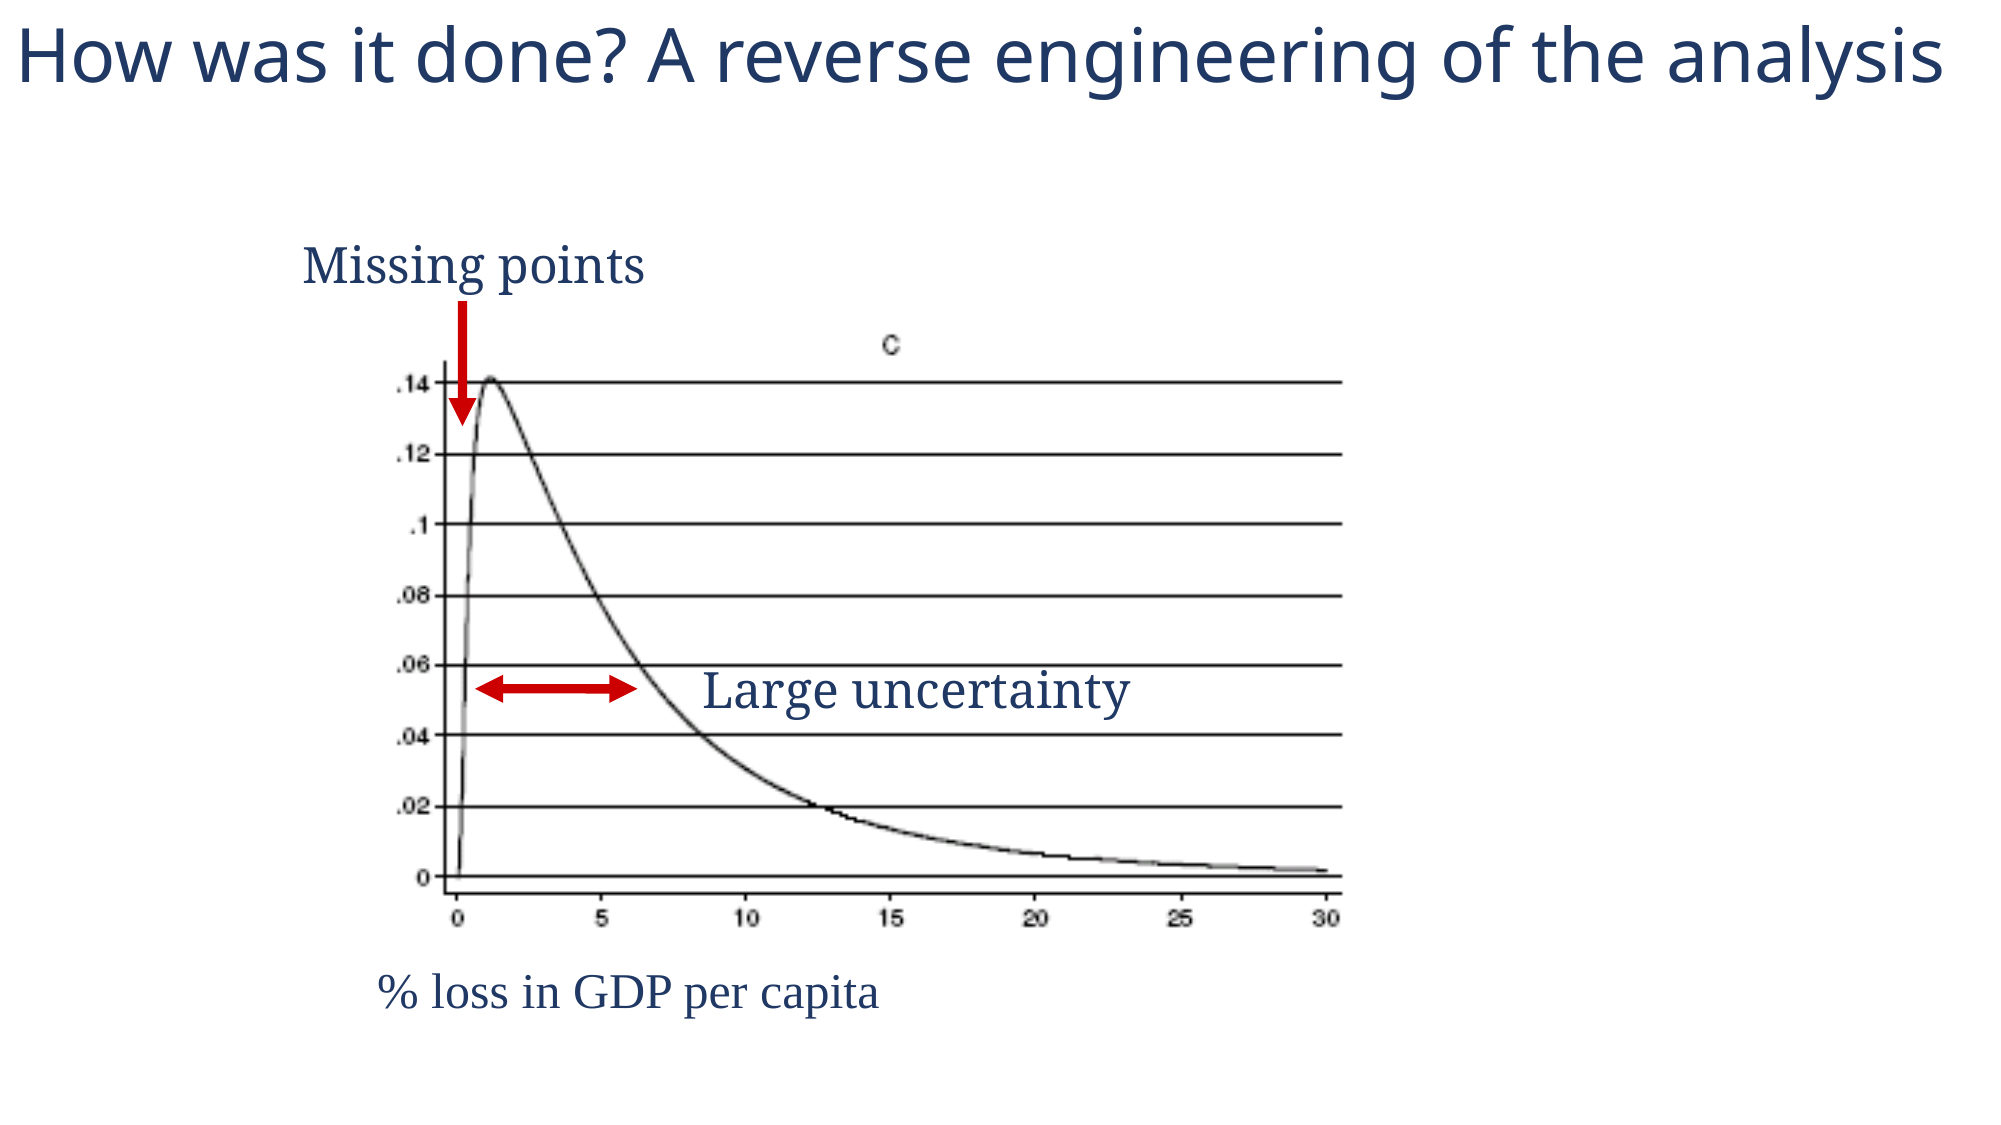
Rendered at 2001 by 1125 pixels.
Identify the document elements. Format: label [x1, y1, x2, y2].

text_box [0, 0, 2000, 1027]
